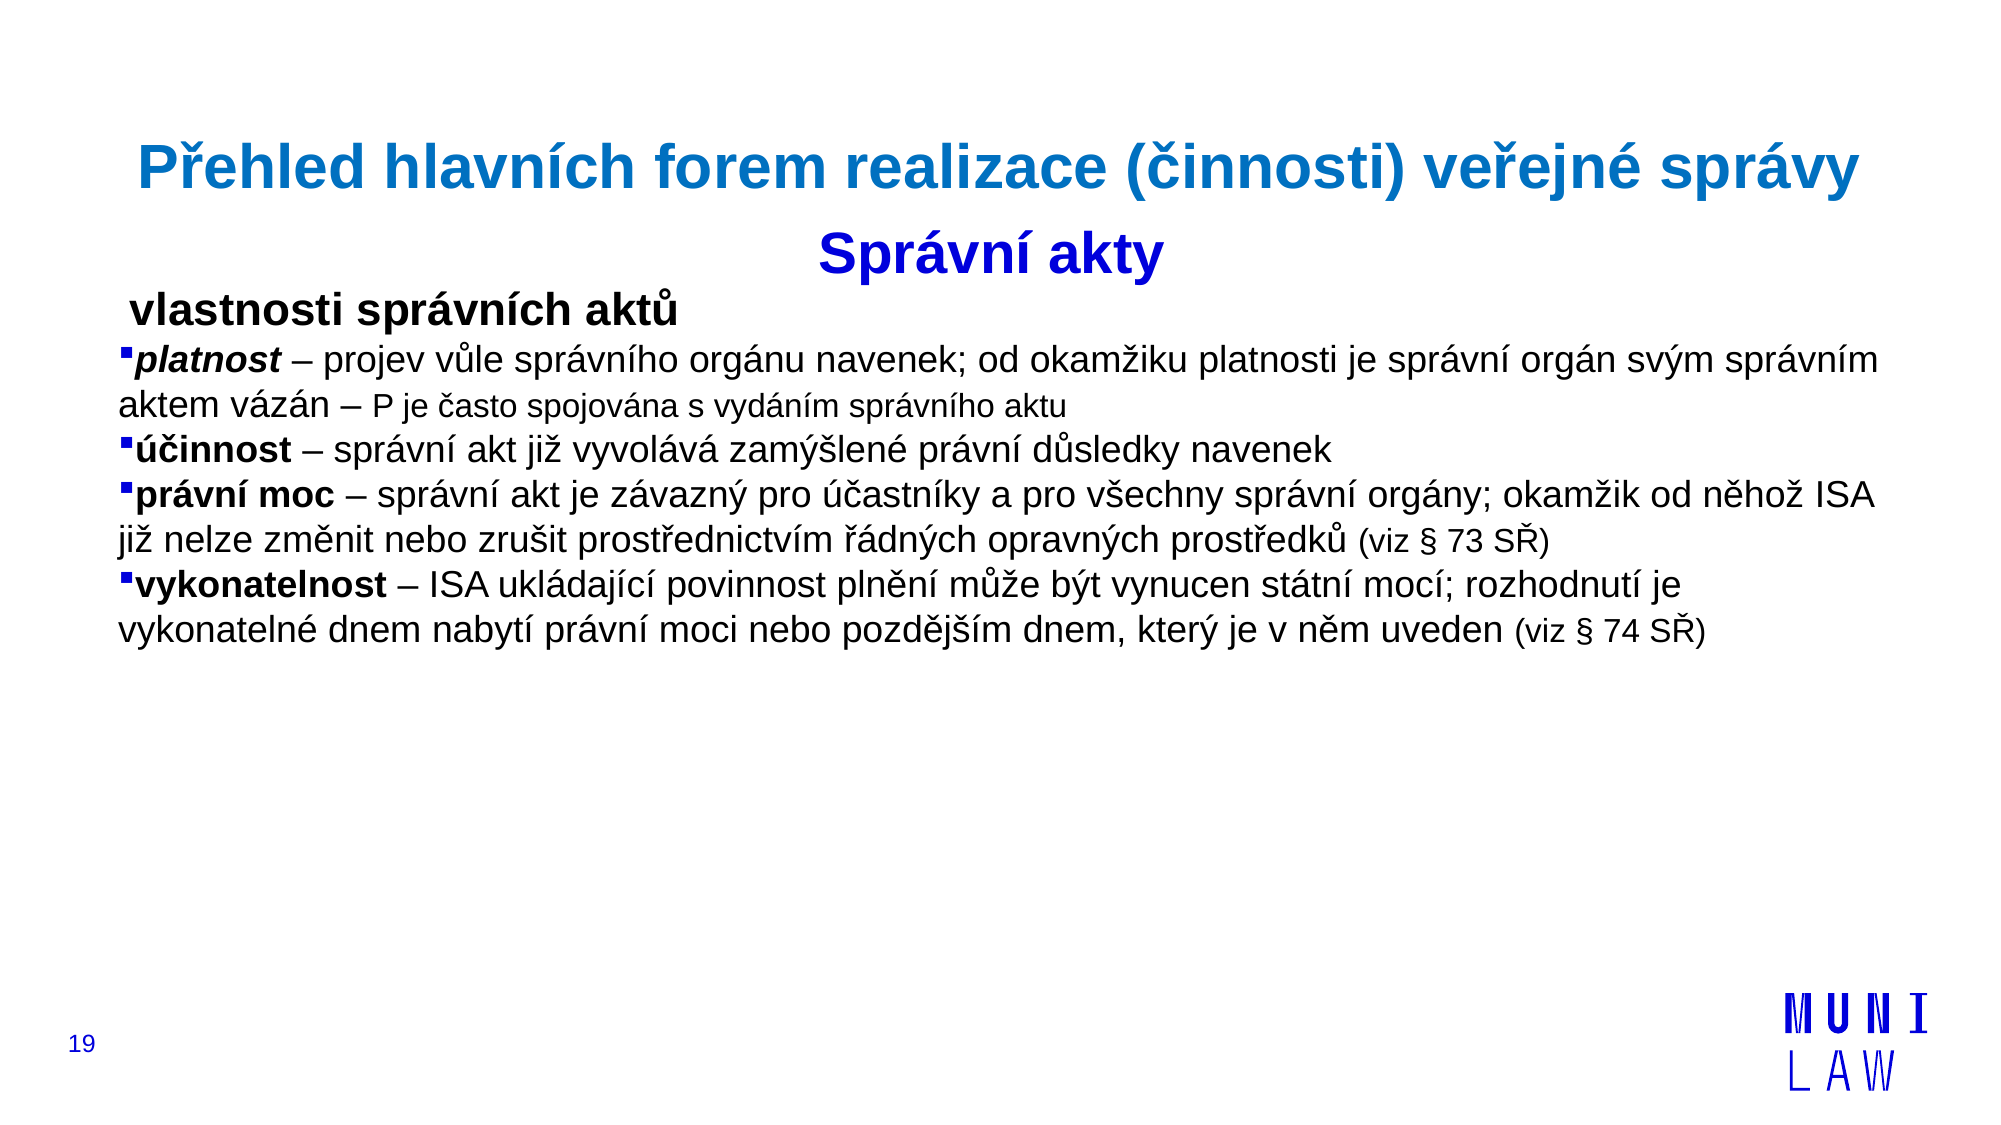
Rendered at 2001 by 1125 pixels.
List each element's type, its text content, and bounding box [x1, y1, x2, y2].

slide_number 19 [67, 1021, 110, 1063]
list vlastnosti správních aktů platnost – projev vůle správního orgánu navenek; od okamžiku platnosti je správní orgán svým správním aktem vázán – P je často spojována s vydáním správního aktu účinnost – správní akt již vyvolává zamýšlené právní důsledky navenek právní moc – správní akt je závazný pro účastníky a pro všechny správní orgány; okamžik od něhož ISA již nelze změnit nebo zrušit prostřednictvím řádných opravných prostředků (viz § 73 SŘ) vykonatelnost – ISA ukládající povinnost plnění může být vynucen státní mocí; rozhodnutí je vykonatelné dnem nabytí právní moci nebo pozdějším dnem, který je v něm uveden (viz § 74 SŘ) [118, 280, 1883, 960]
title Přehled hlavních forem realizace (činnosti) veřejné správy Správní akty [118, 118, 1883, 193]
